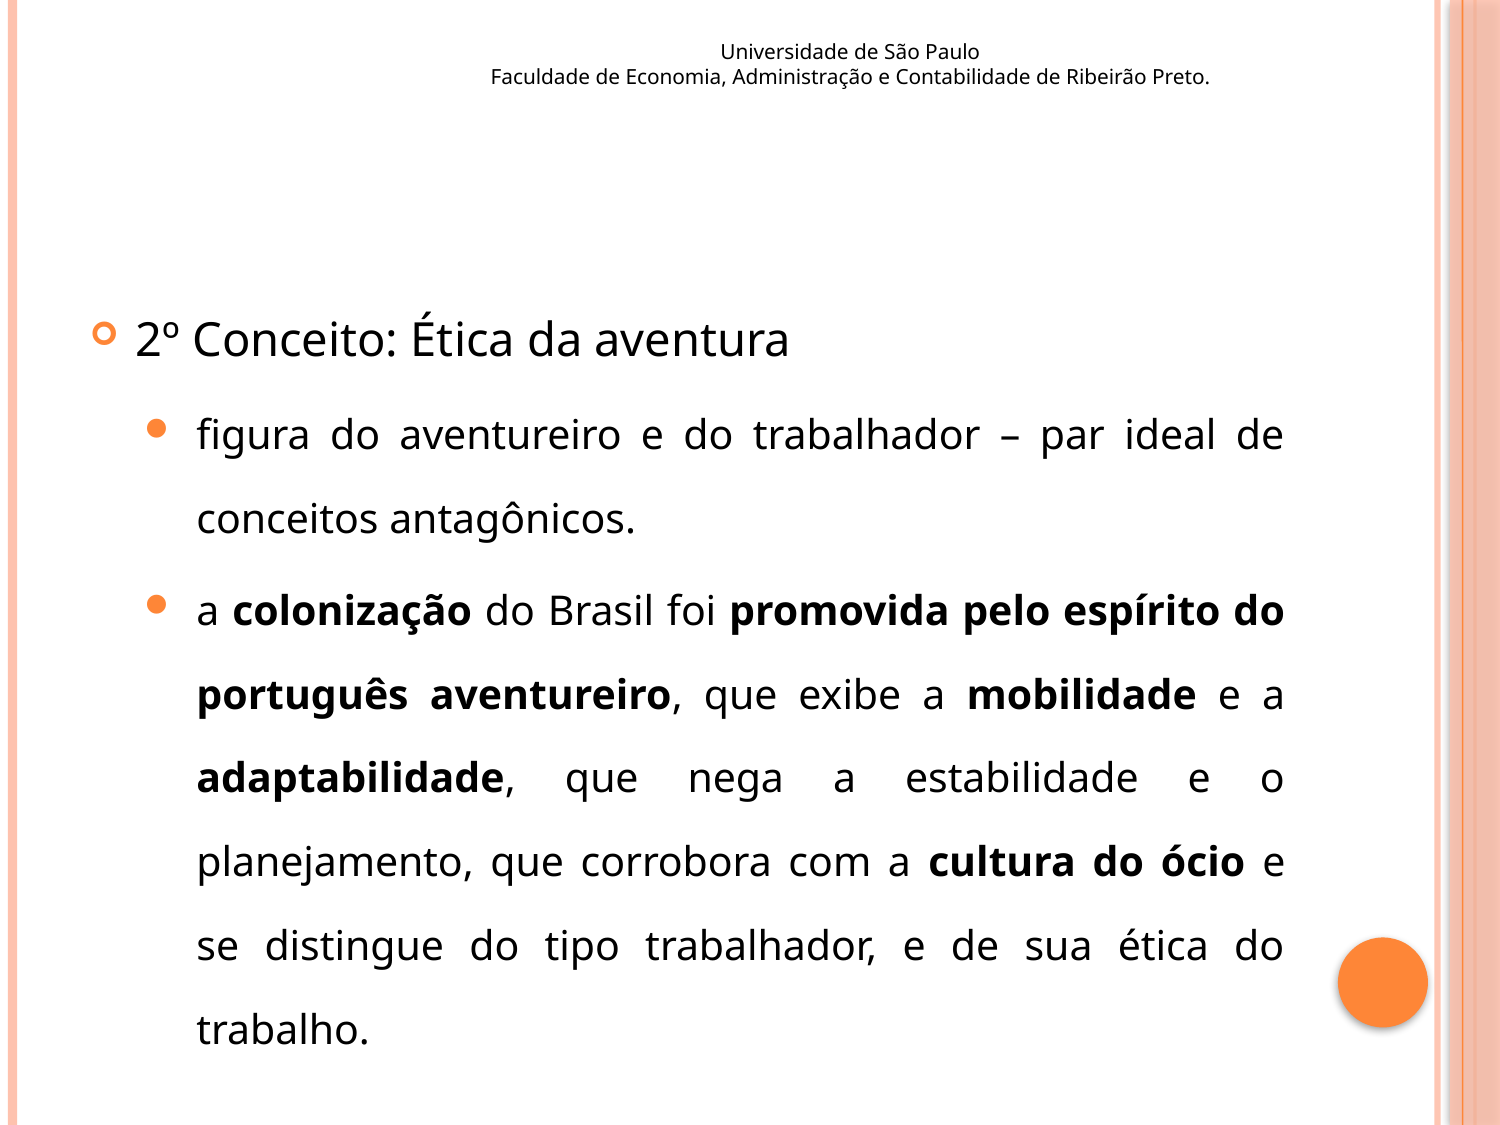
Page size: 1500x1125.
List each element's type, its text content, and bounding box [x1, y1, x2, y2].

list 2º Conceito: Ética da aventura figura do aventureiro e do trabalhador – par ideal de conceitos antagônicos. a colonização do Brasil foi promovida pelo espírito do português aventureiro, que exibe a mobilidade e a adaptabilidade, que nega a estabilidade e o planejamento, que corrobora com a cultura do ócio e se distingue do tipo trabalhador, e de sua ética do trabalho. [75, 262, 1300, 1062]
text_box Universidade de São Paulo Faculdade de Economia, Administração e Contabilidade de Ribeirão Preto. [289, 30, 1412, 96]
